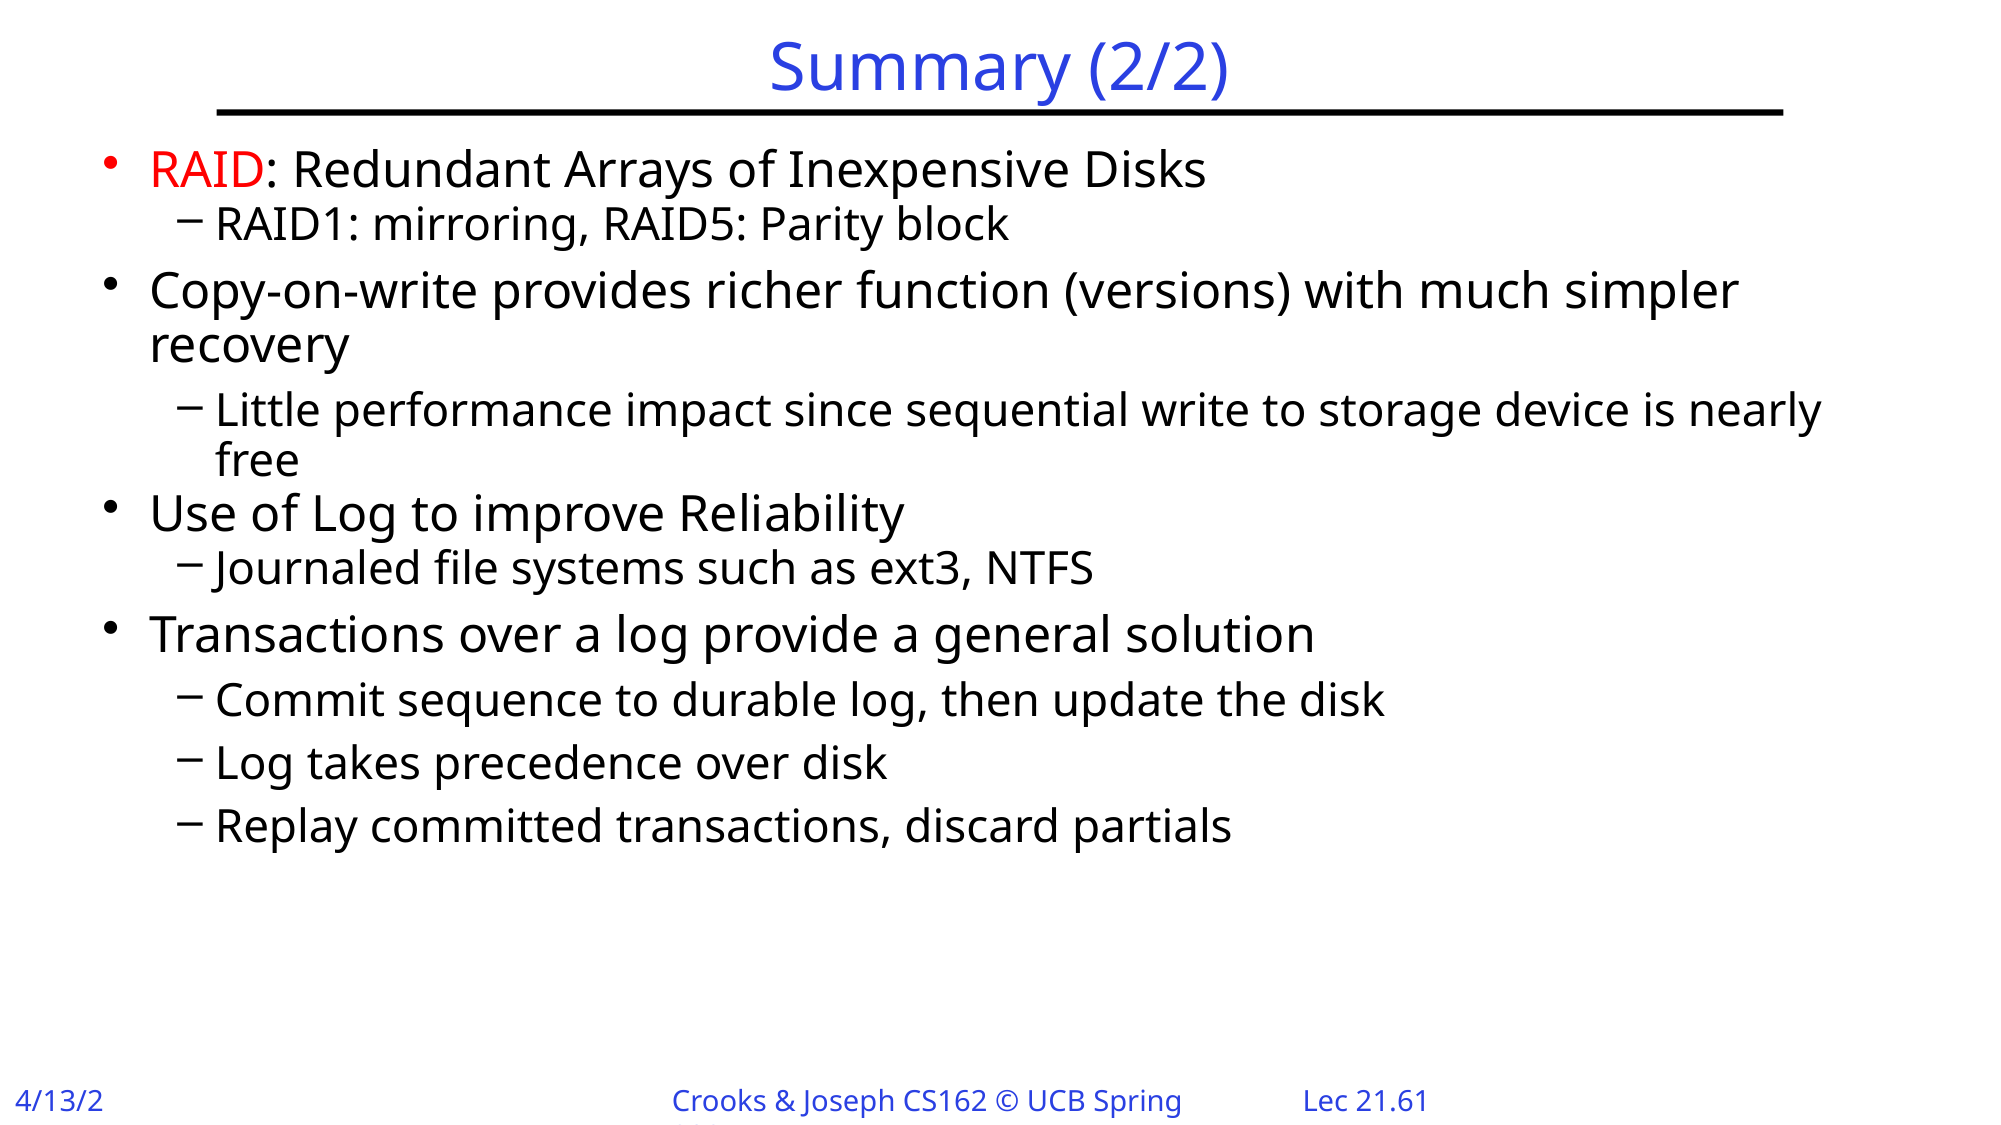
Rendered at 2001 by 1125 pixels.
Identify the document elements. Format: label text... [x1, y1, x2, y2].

title Summary (2/2) [216, 24, 1784, 113]
list RAID: Redundant Arrays of Inexpensive Disks RAID1: mirroring, RAID5: Parity block Copy-on-write provides richer function (versions) with much simpler recovery Little performance impact since sequential write to storage device is nearly free Use of Log to improve Reliability Journaled file systems such as ext3, NTFS Transactions over a log provide a general solution Commit sequence to durable log, then update the disk Log takes precedence over disk Replay committed transactions, discard partials [87, 137, 1888, 1050]
